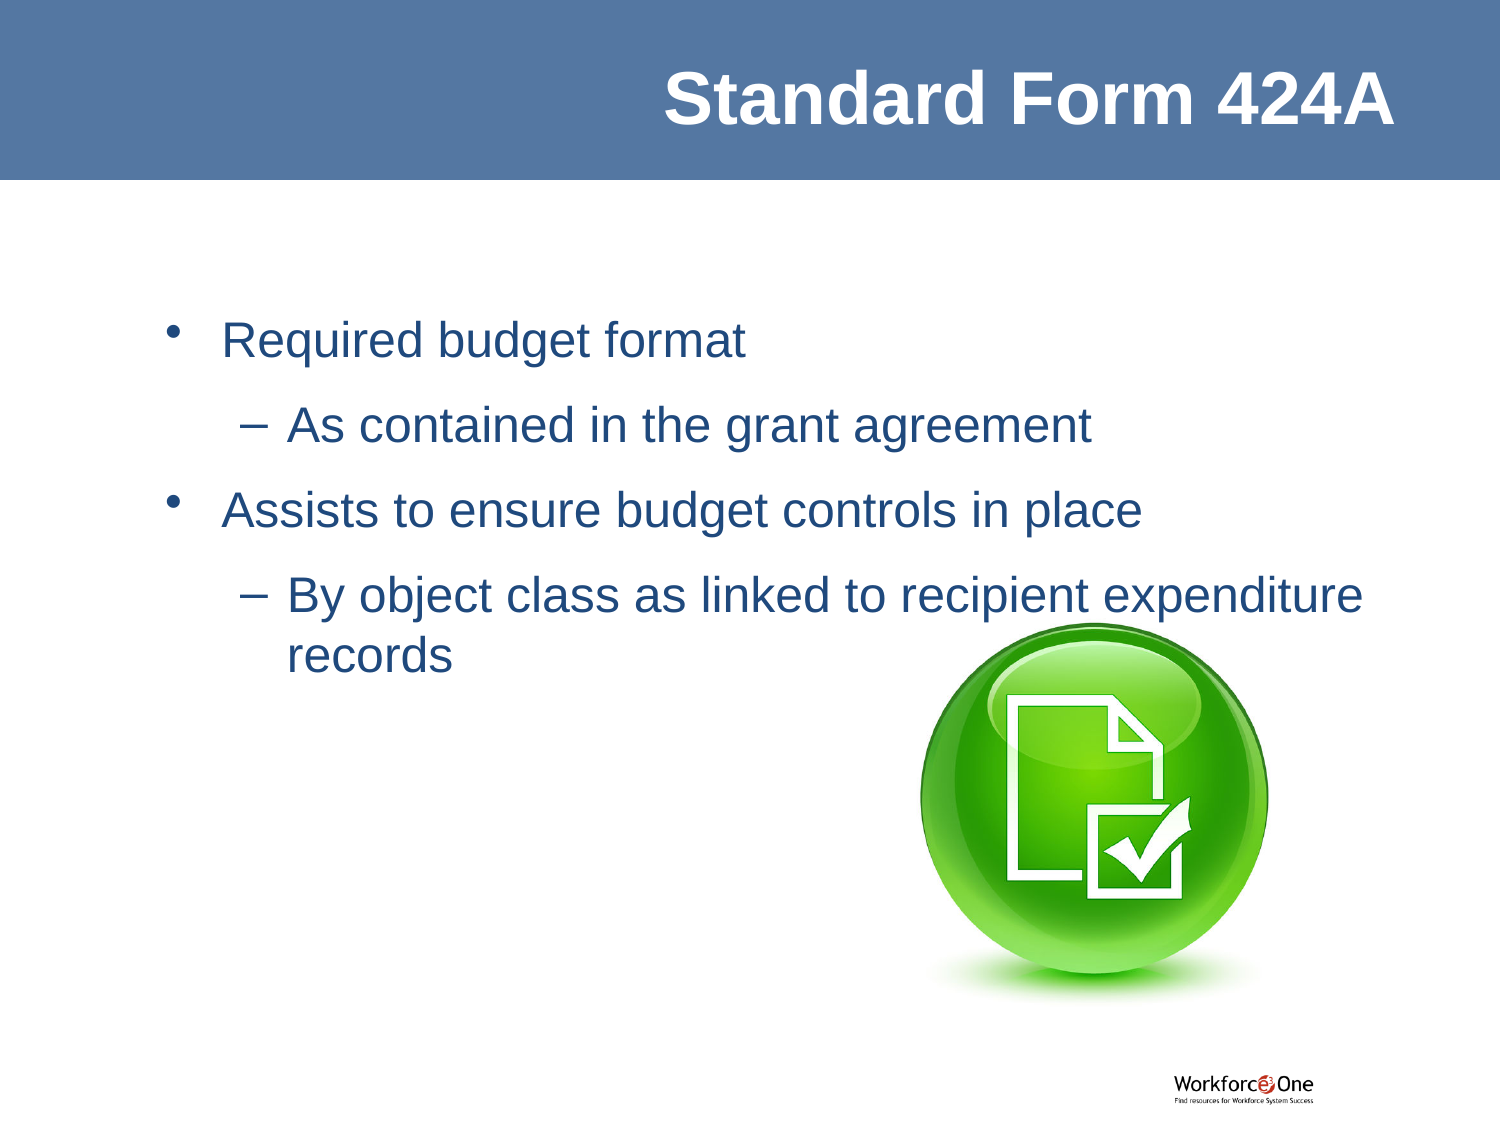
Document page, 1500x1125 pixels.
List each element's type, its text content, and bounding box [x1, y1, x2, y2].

picture [874, 587, 1314, 1038]
picture [1162, 1049, 1325, 1125]
list Standard Form 424A (SF-424A) [174, 42, 1413, 271]
list Required budget format As contained in the grant agreement Assists to ensure budget controls in place By object class as linked to recipient expenditure records [150, 299, 1413, 963]
